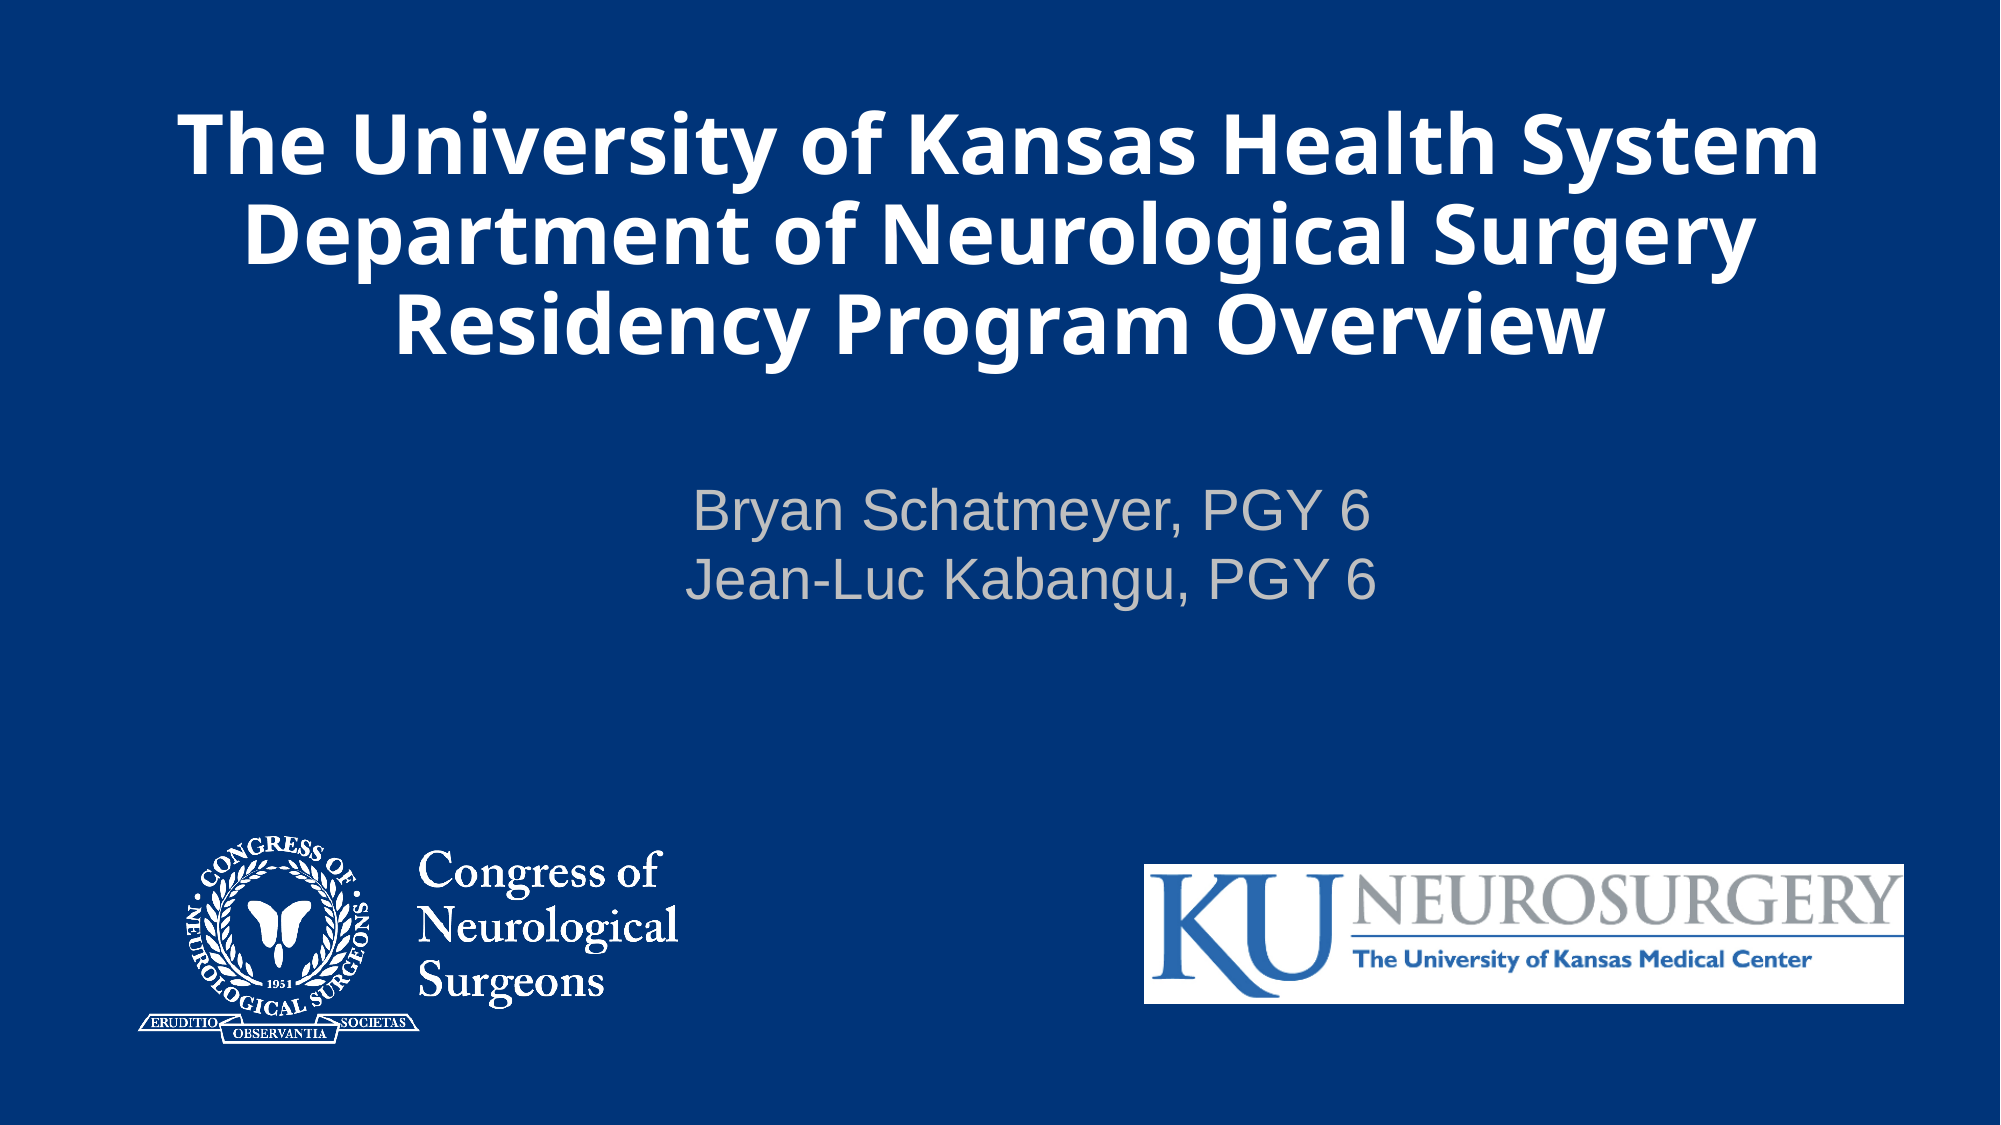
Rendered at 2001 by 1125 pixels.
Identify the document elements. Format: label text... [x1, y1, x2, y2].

picture [1144, 864, 1904, 1005]
subtitle Bryan Schatmeyer, PGY 6 Jean-Luc Kabangu, PGY 6 [232, 394, 1833, 731]
picture [99, 795, 717, 1081]
title The University of Kansas Health System Department of Neurological Surgery Residency Program Overview [126, 106, 1874, 480]
